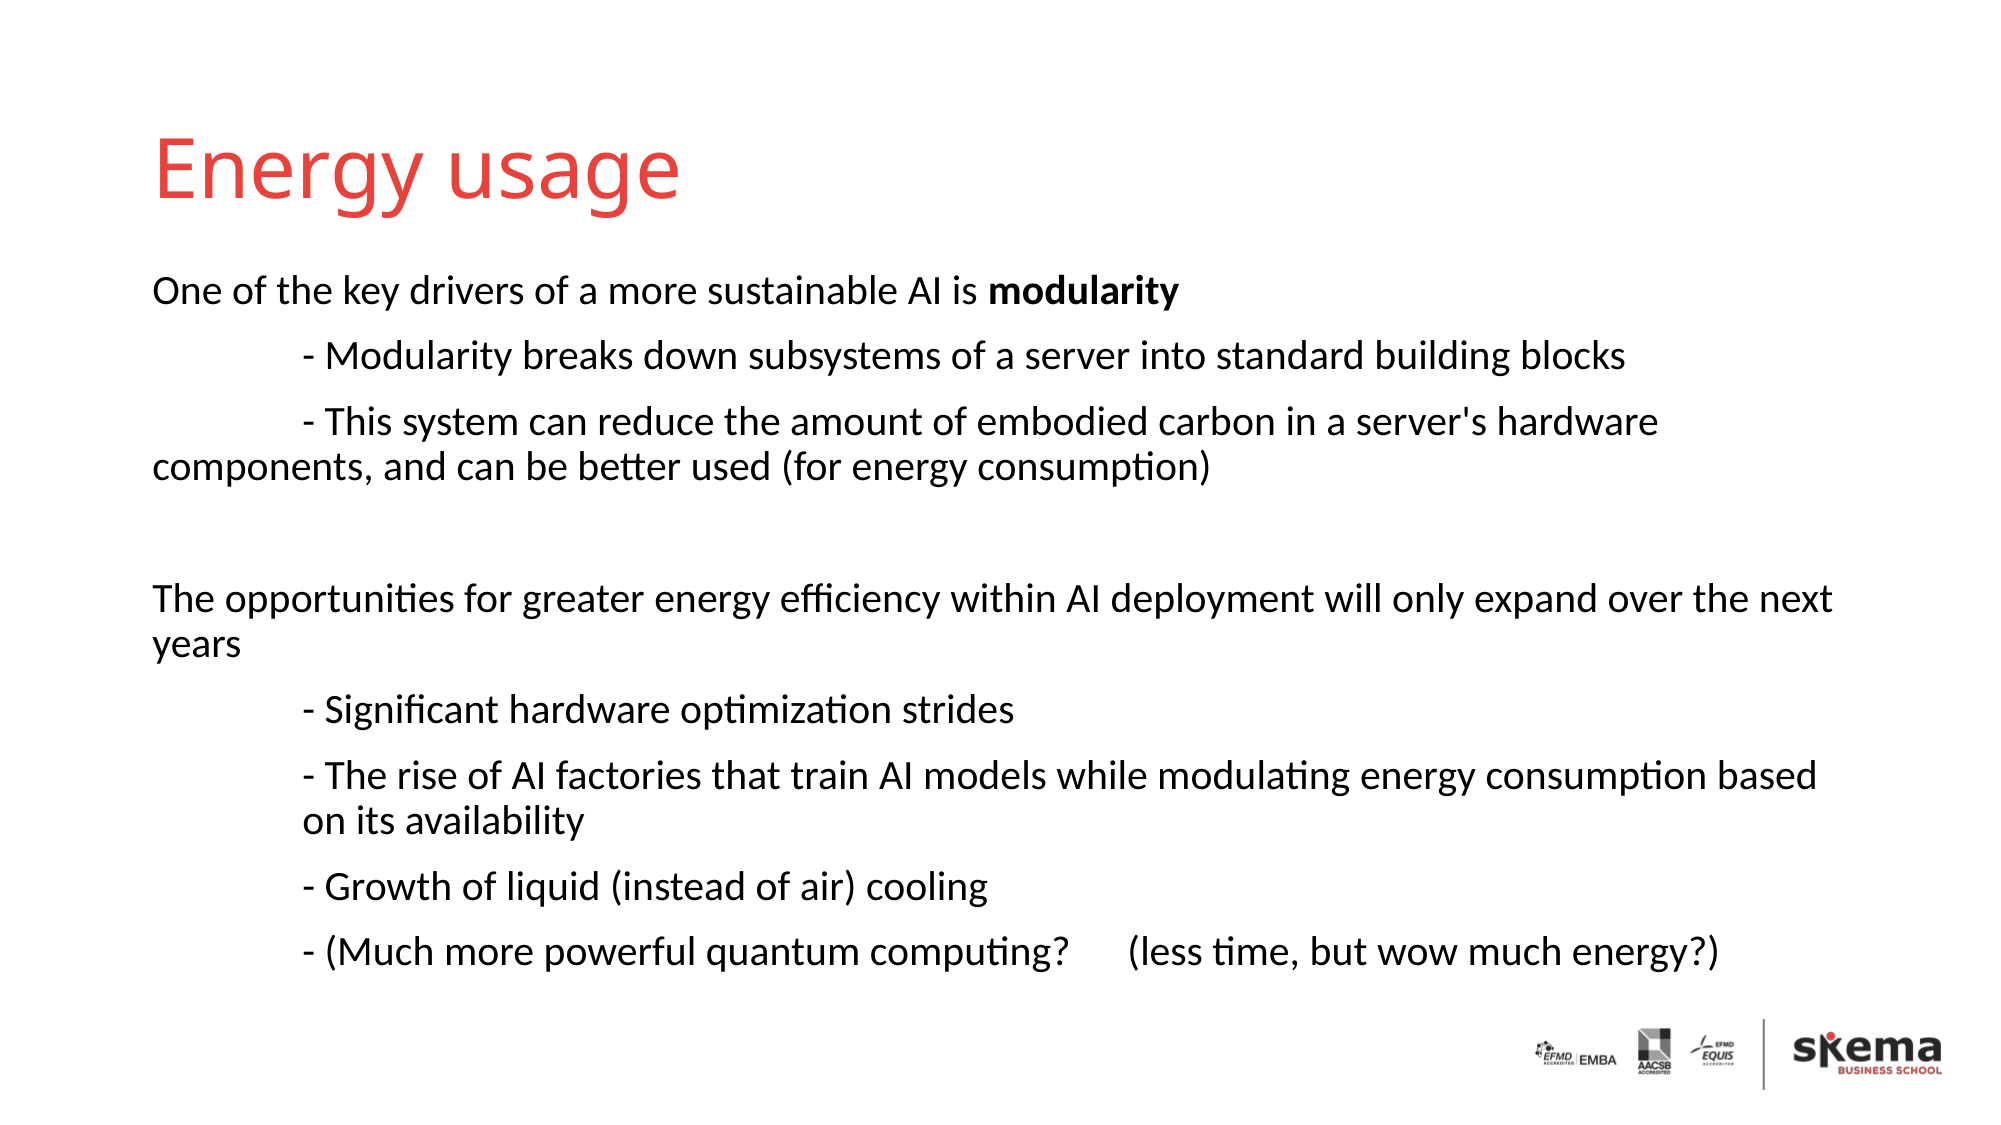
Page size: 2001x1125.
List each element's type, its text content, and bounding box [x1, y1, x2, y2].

title Energy usage [137, 110, 1854, 225]
picture [1535, 1019, 1942, 1090]
list One of the key drivers of a more sustainable AI is modularity - Modularity breaks down subsystems of a server into standard building blocks - This system can reduce the amount of embodied carbon in a server's hardware components, and can be better used (for energy consumption) The opportunities for greater energy efficiency within AI deployment will only expand over the next years - Significant hardware optimization strides - The rise of AI factories that train AI models while modulating energy consumption based on its availability - Growth of liquid (instead of air) cooling - (Much more powerful quantum computing? (less time, but wow much energy?) [137, 260, 1854, 971]
